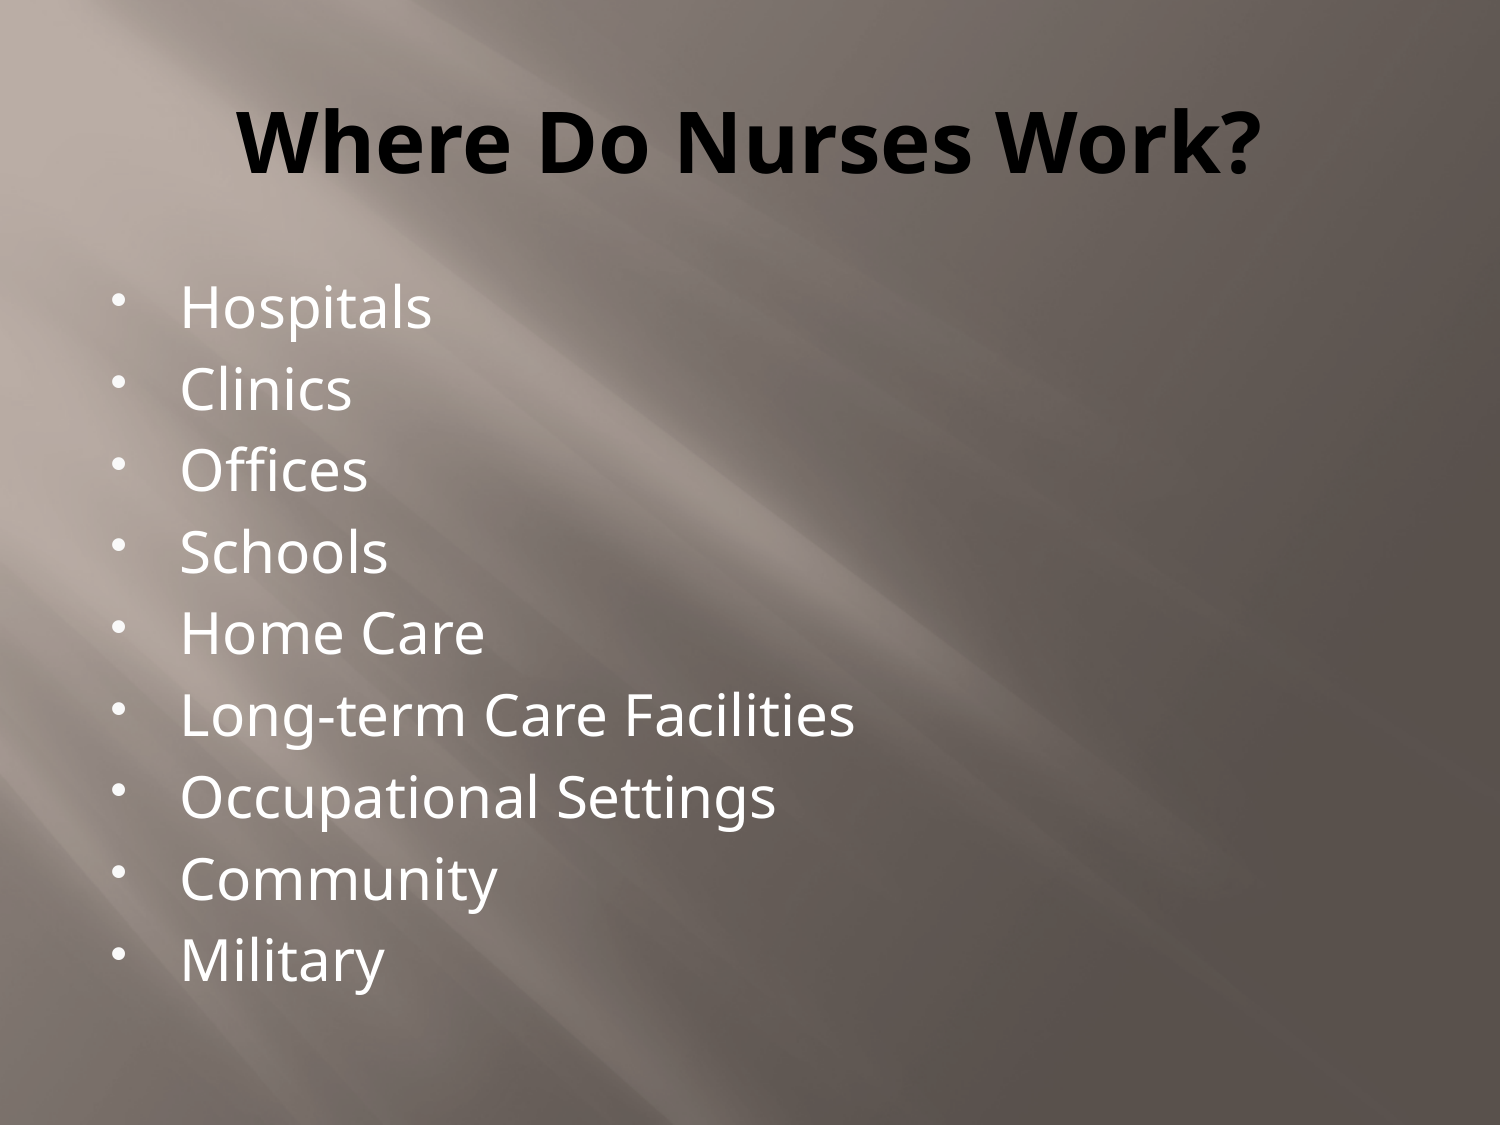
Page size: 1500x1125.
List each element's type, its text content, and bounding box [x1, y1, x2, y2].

title Where Do Nurses Work? [75, 45, 1425, 233]
list Hospitals Clinics Offices Schools Home Care Long-term Care Facilities Occupational Settings Community Military [75, 262, 1425, 1035]
